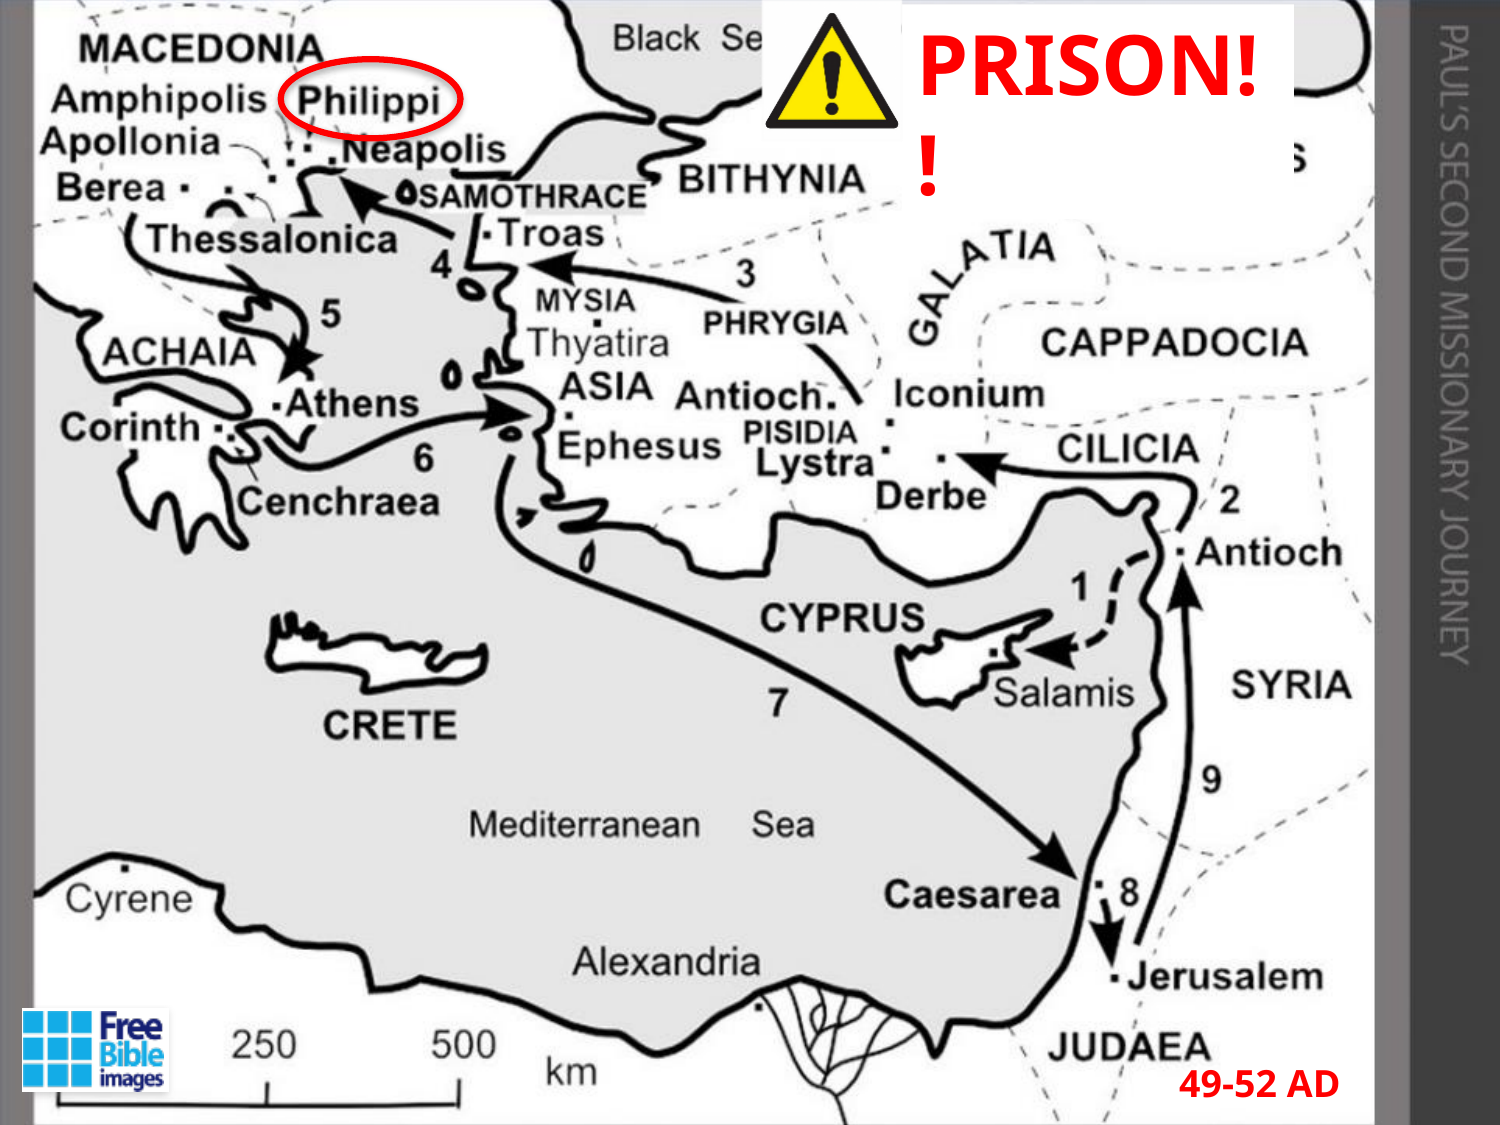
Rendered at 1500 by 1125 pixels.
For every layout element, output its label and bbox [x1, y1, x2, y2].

picture [0, 0, 1500, 1125]
text_box [22, 1008, 169, 1092]
text_box [761, 0, 1295, 143]
